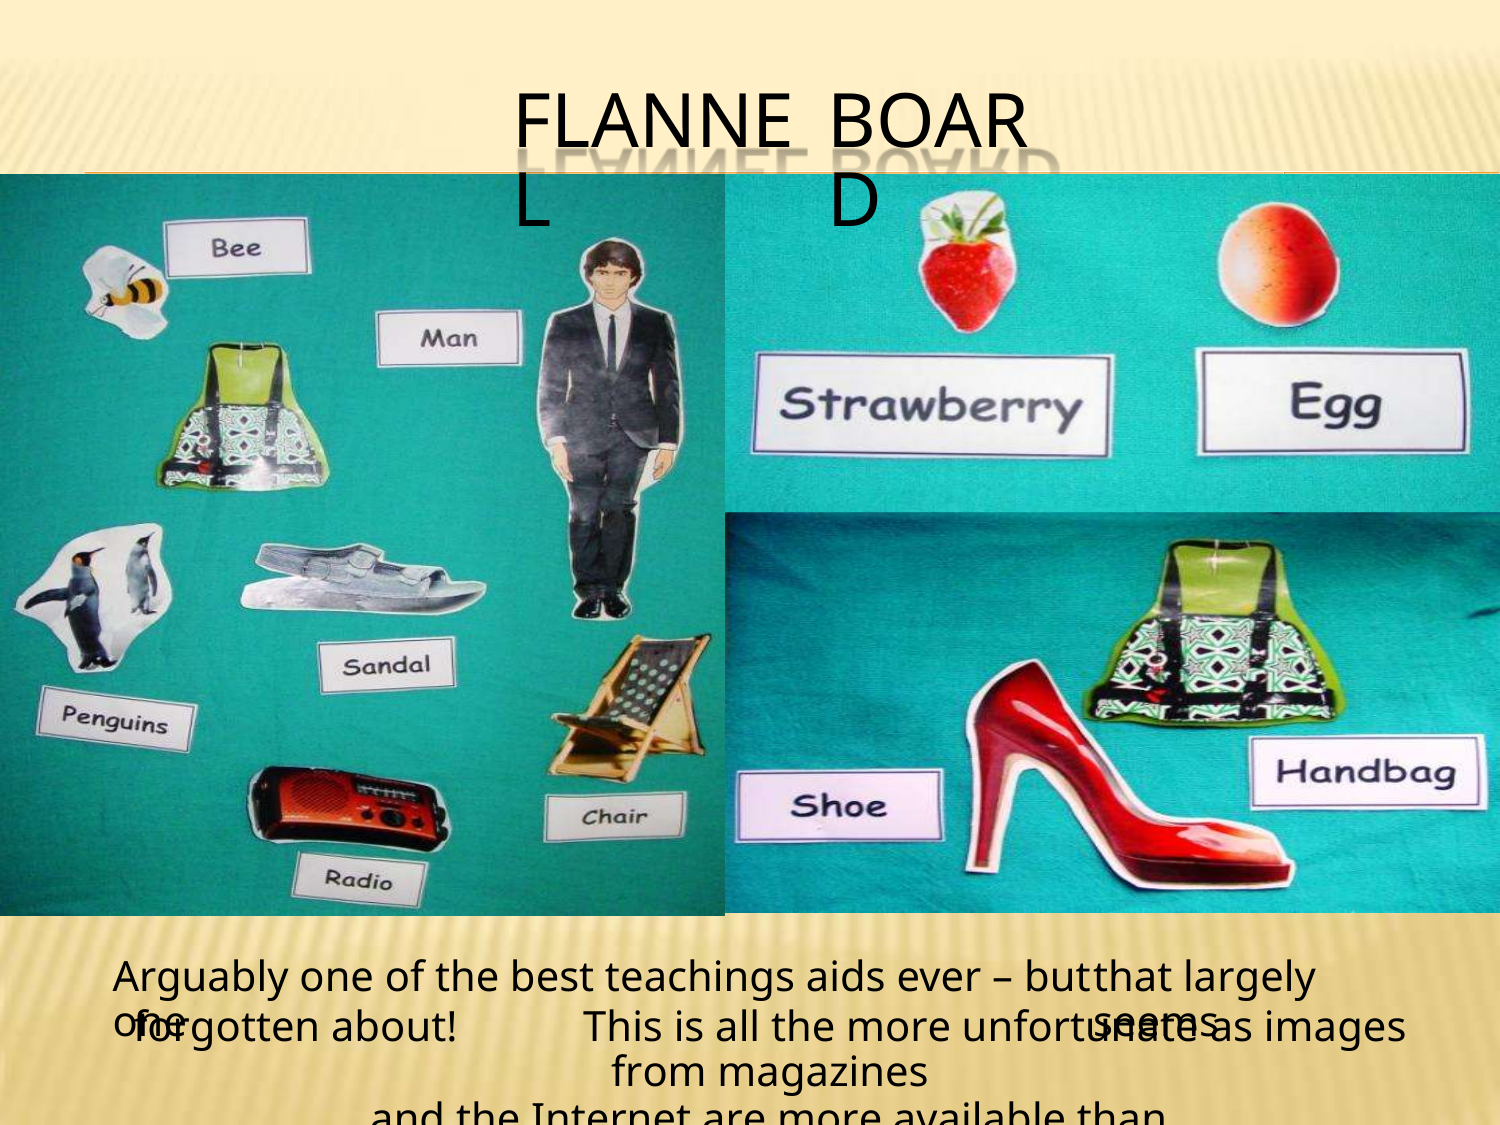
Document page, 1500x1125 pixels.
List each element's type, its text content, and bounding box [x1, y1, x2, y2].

text_box [0, 174, 725, 916]
text_box forgotten about! This is all the more unfortunate as images from magazines and the Internet are more available than ever! [84, 1005, 1456, 1102]
text_box that largely seems [1090, 955, 1433, 1002]
text_box BOARD [825, 83, 1078, 163]
text_box [0, 913, 1500, 1125]
text_box FLANNEL [510, 83, 825, 163]
text_box [725, 174, 1500, 913]
text_box Arguably one of the best teachings aids ever – but one [110, 955, 1090, 1002]
text_box [0, 0, 1500, 174]
text_box [465, 131, 1110, 174]
